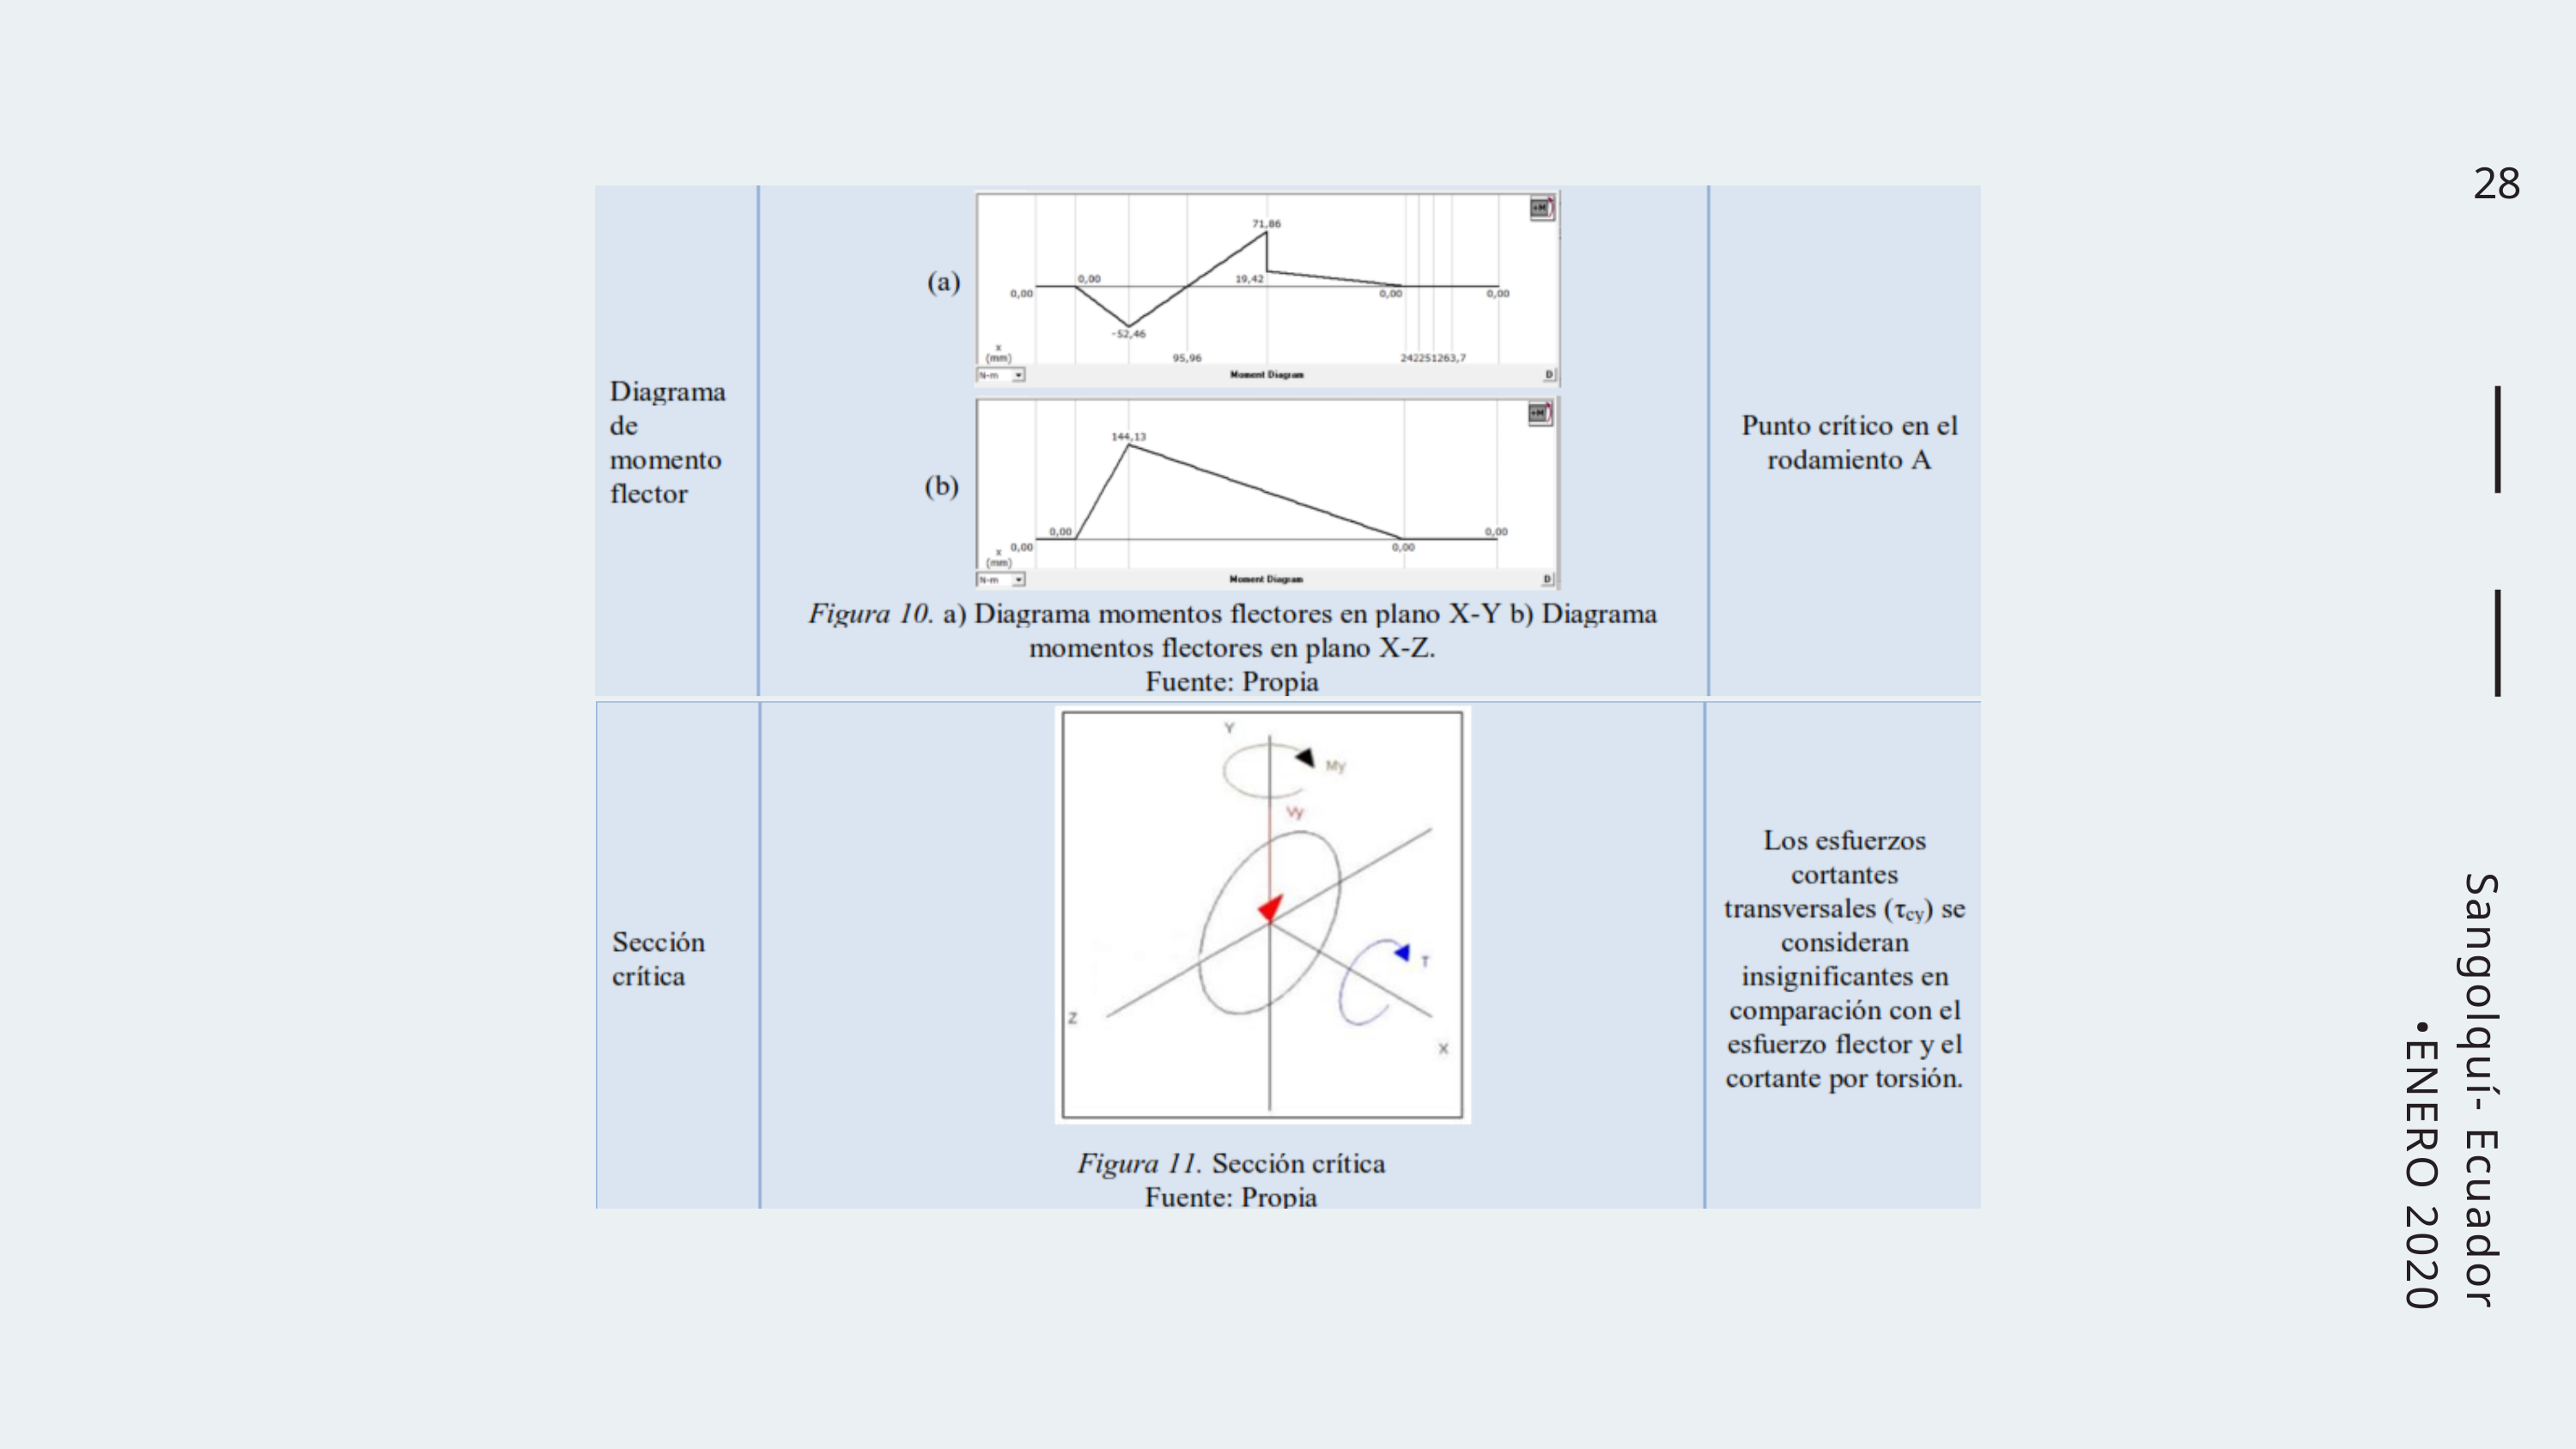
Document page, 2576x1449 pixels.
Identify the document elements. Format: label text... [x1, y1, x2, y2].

text_box [2494, 385, 2501, 494]
text_box 28 [2449, 147, 2523, 208]
text_box Sangolquí- Ecuador •ENERO 2020 [2398, 855, 2519, 1312]
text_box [594, 185, 1982, 1209]
text_box [2494, 589, 2501, 697]
